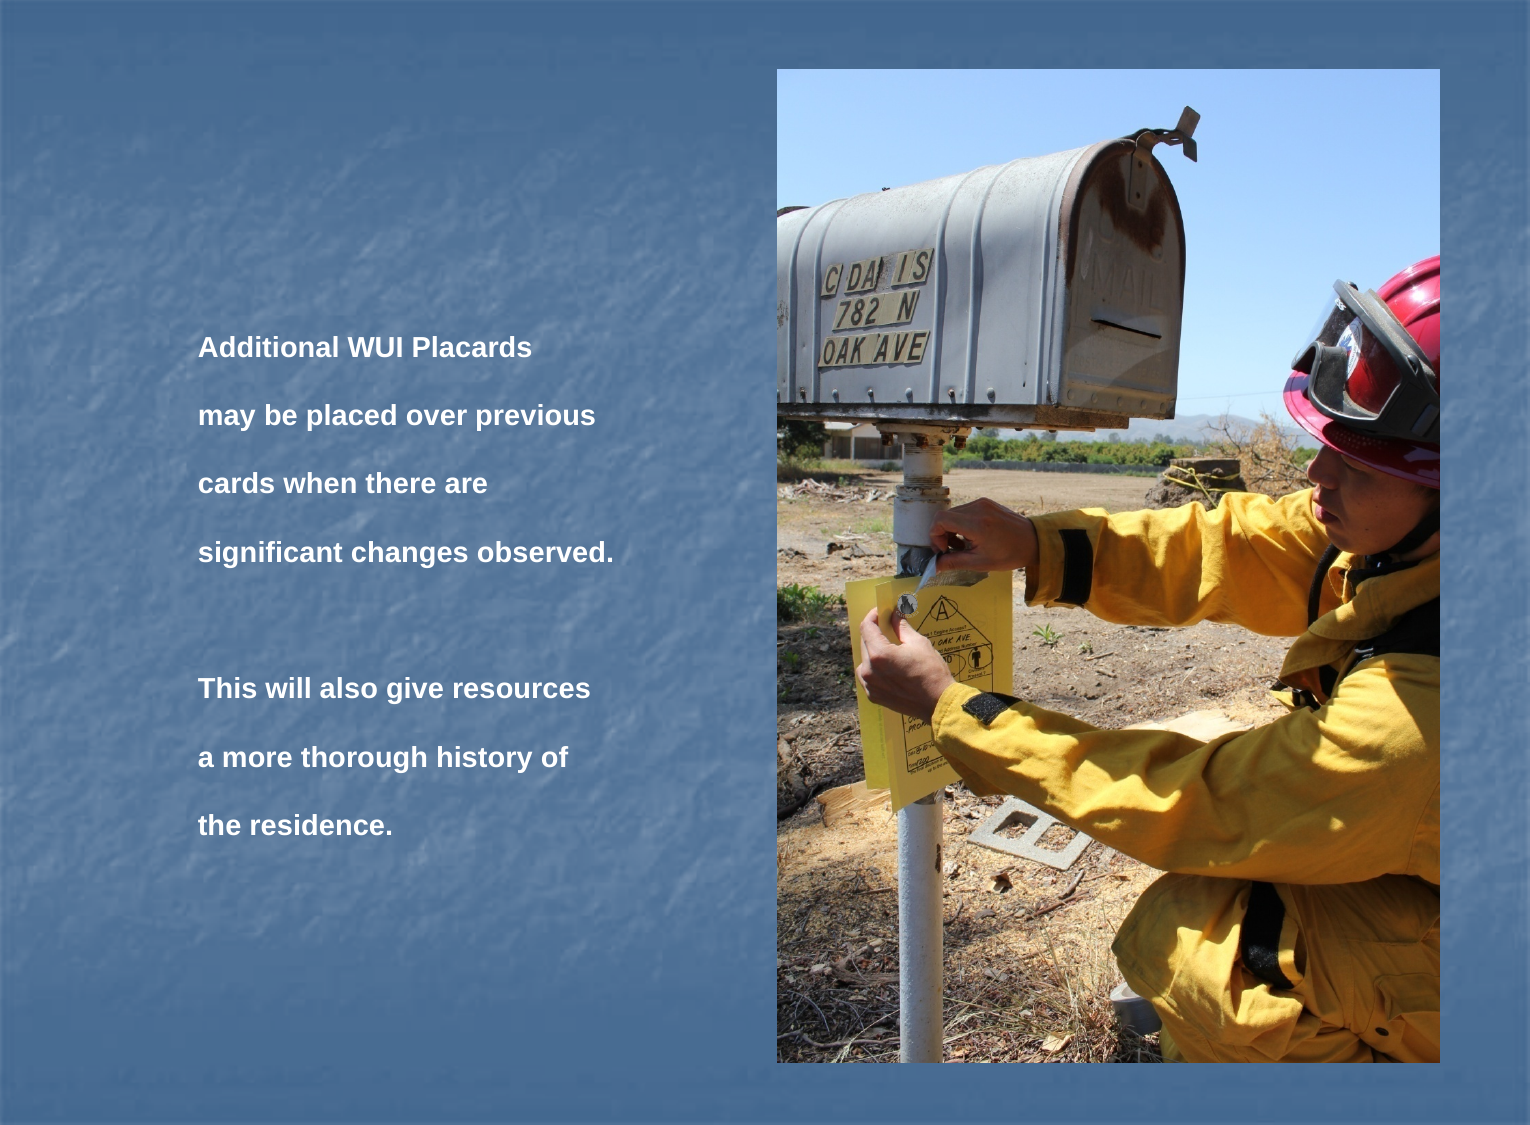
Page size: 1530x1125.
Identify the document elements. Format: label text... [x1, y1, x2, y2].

text_box Additional WUI Placards may be placed over previous cards when there are significant changes observed. This will also give resources a more thorough history of the residence. [183, 116, 631, 917]
picture [777, 69, 1440, 1063]
